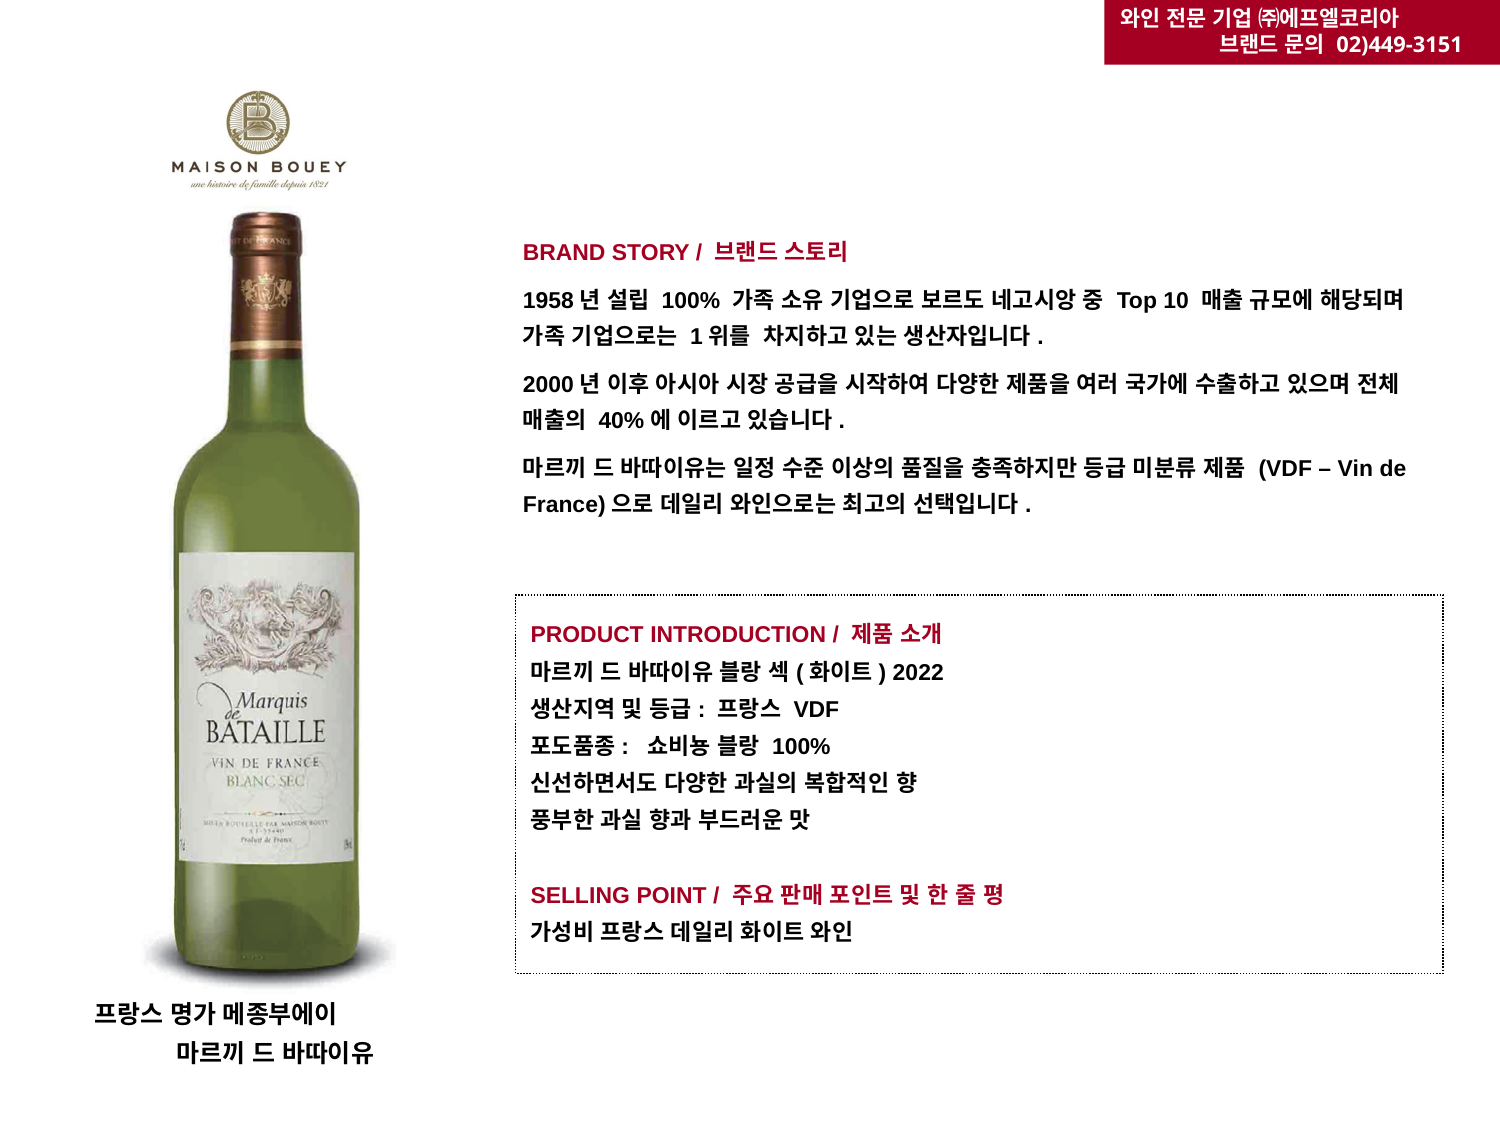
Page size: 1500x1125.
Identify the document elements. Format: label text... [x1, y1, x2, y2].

picture [164, 86, 351, 191]
text_box 프랑스 명가 메종부에이 마르끼 드 바따이유 [50, 987, 488, 1082]
text_box 와인 전문 기업 ㈜에프엘코리아 브랜드 문의 02)449-3151 [1104, 0, 1500, 65]
text_box BRAND STORY / 브랜드 스토리 1958년 설립 100% 가족 소유 기업으로 보르도 네고시앙 중 Top 10 매출 규모에 해당되며 가족 기업으로는 1위를 차지하고 있는 생산자입니다. 2000년 이후 아시아 시장 공급을 시작하여 다양한 제품을 여러 국가에 수출하고 있으며 전체 매출의 40%에 이르고 있습니다. 마르끼 드 바따이유는 일정 수준 이상의 품질을 충족하지만 등급 미분류 제품 (VDF – Vin de France)으로 데일리 와인으로는 최고의 선택입니다. [507, 190, 1443, 562]
picture [141, 192, 396, 998]
text_box PRODUCT INTRODUCTION / 제품 소개 마르끼 드 바따이유 블랑 섹(화이트) 2022 생산지역 및 등급: 프랑스 VDF 포도품종: 쇼비뇽 블랑 100% 신선하면서도 다양한 과실의 복합적인 향 풍부한 과실 향과 부드러운 맛 SELLING POINT / 주요 판매 포인트 및 한 줄 평 가성비 프랑스 데일리 화이트 와인 [515, 595, 1443, 974]
